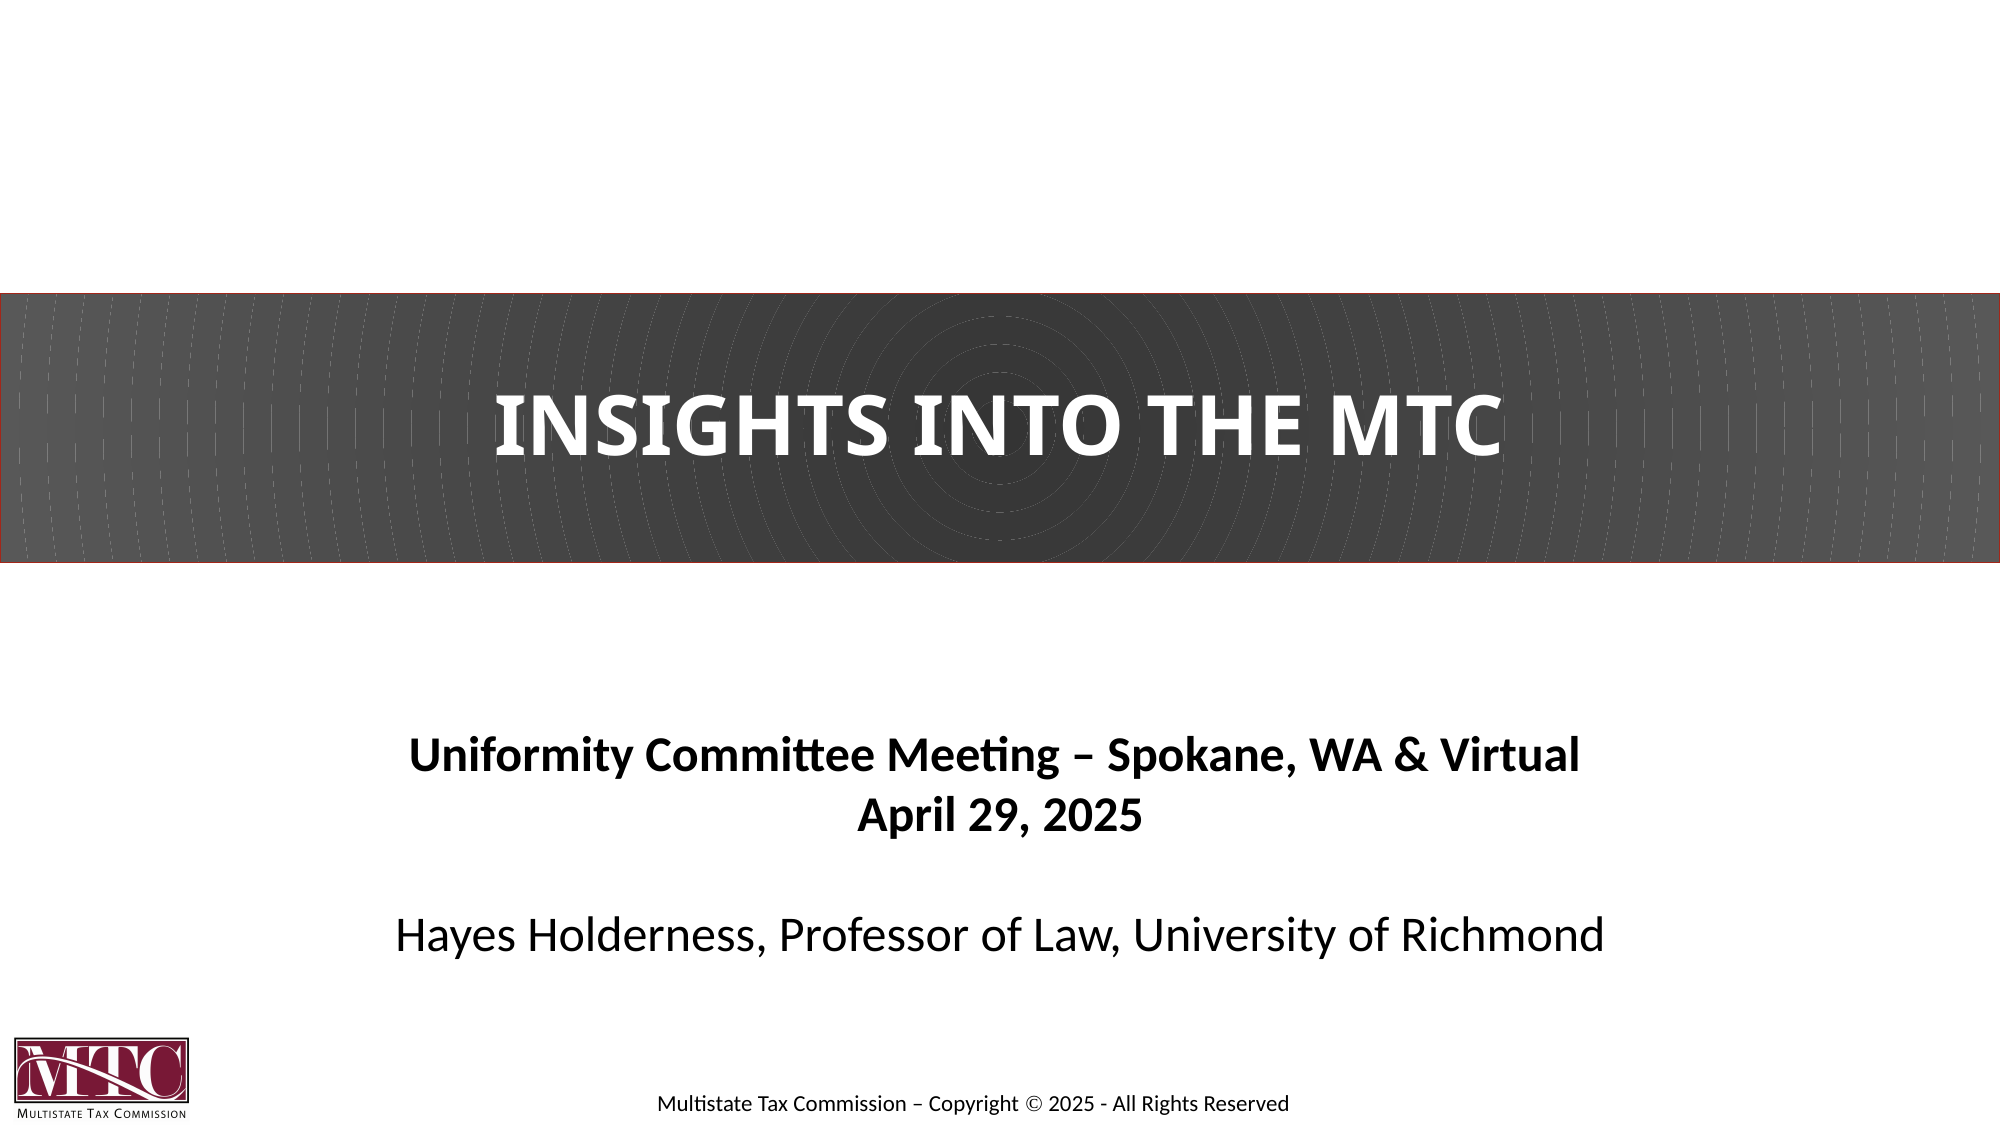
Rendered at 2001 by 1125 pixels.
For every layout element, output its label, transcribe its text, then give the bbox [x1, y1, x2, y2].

title Insights into the MTC [0, 293, 2000, 563]
text_box Uniformity Committee Meeting – Spokane, WA & Virtual April 29, 2025 Hayes Holderness, Professor of Law, University of Richmond [102, 714, 1899, 969]
picture [13, 1036, 190, 1125]
